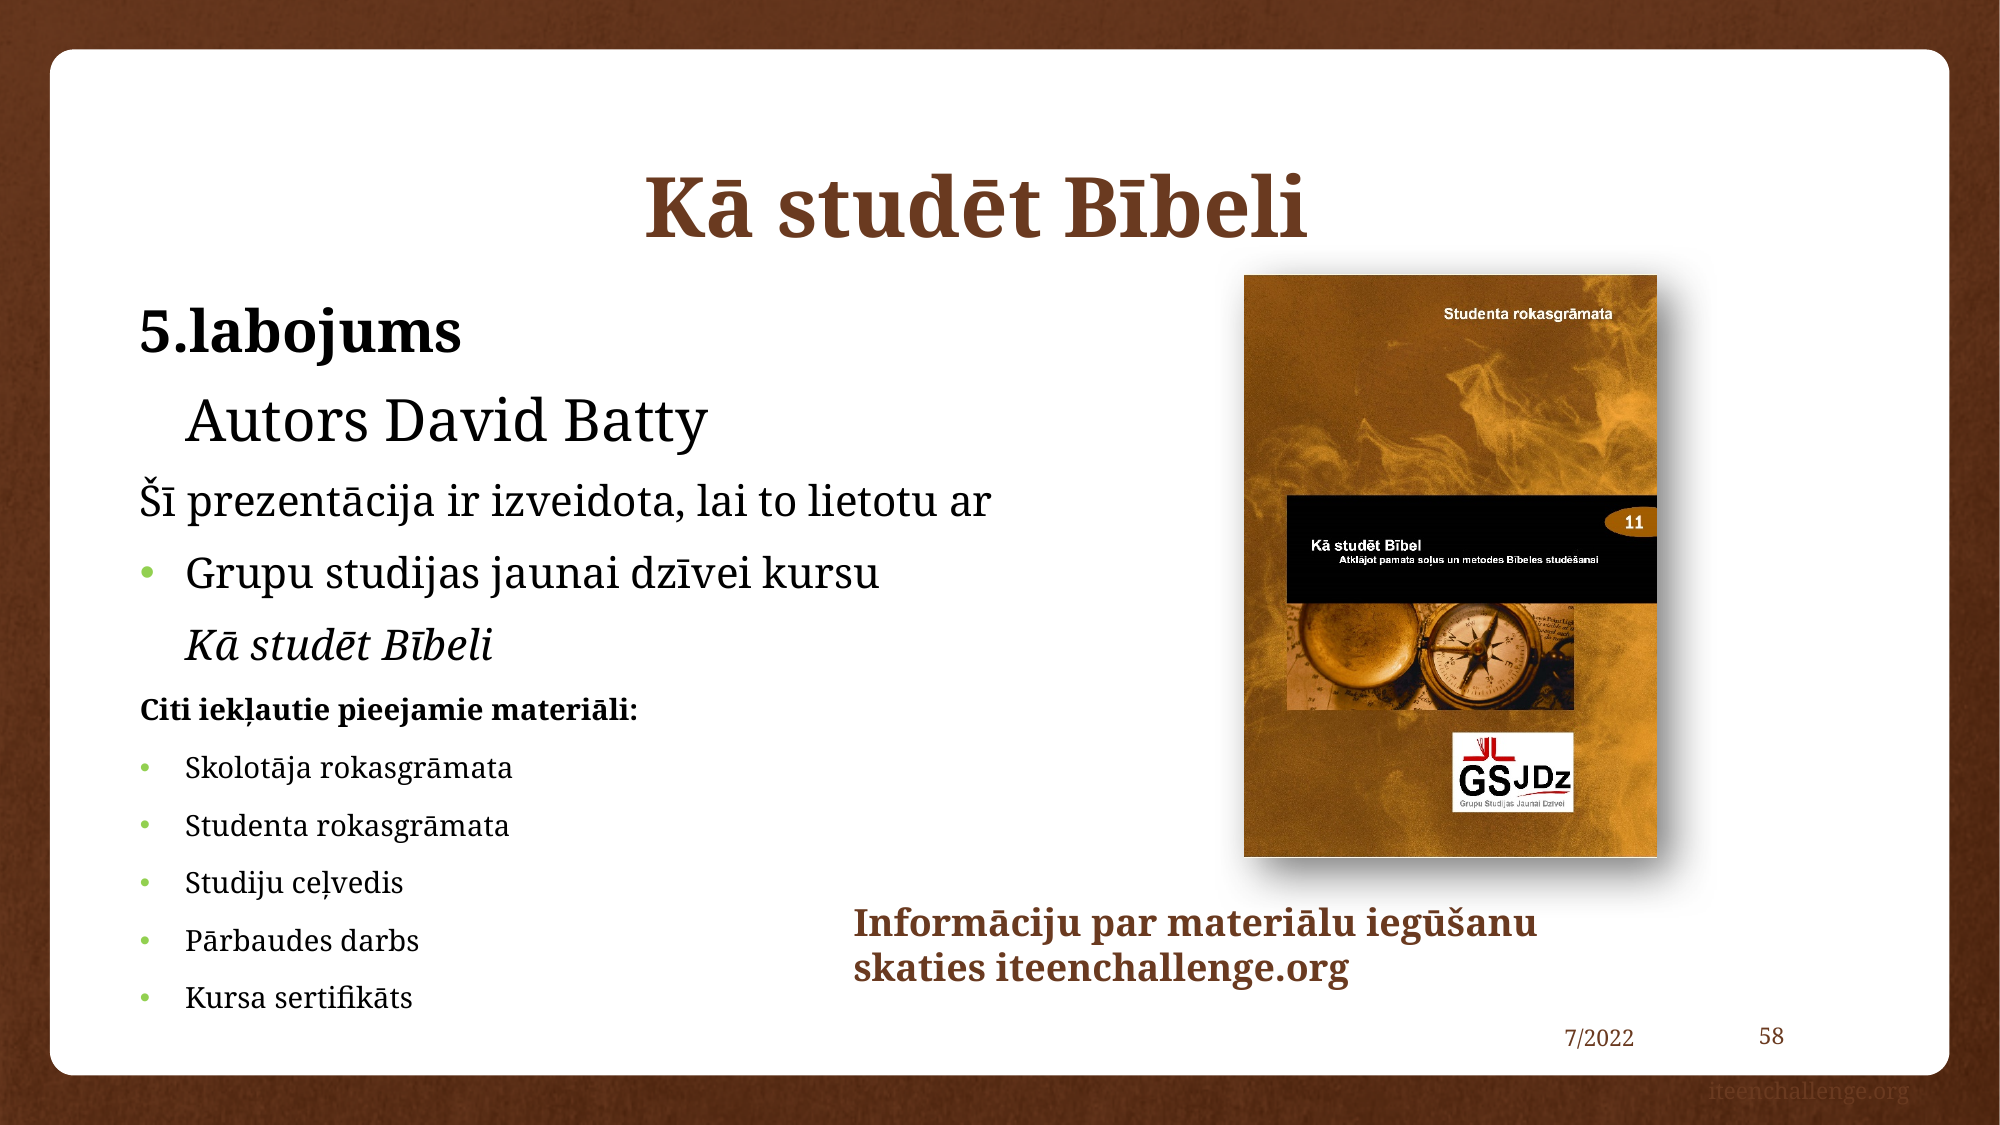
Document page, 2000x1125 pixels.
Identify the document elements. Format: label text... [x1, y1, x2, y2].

slide_number 7/2022 [1449, 1012, 1650, 1063]
text_box Informāciju par materiālu iegūšanu skaties iteenchallenge.org [838, 891, 1613, 997]
title Kā studēt Bībeli [173, 135, 1781, 262]
picture [1244, 274, 1657, 858]
slide_number 58 [1682, 1012, 1800, 1063]
list 5.labojums Autors David Batty Šī prezentācija ir izveidota, lai to lietotu ar Grupu studijas jaunai dzīvei kursu Kā studēt Bībeli Citi iekļautie pieejamie materiāli: Skolotāja rokasgrāmata Studenta rokasgrāmata Studiju ceļvedis Pārbaudes darbs Kursa sertifikāts [124, 294, 1676, 1032]
footer iteenchallenge.org [1291, 1065, 1925, 1116]
